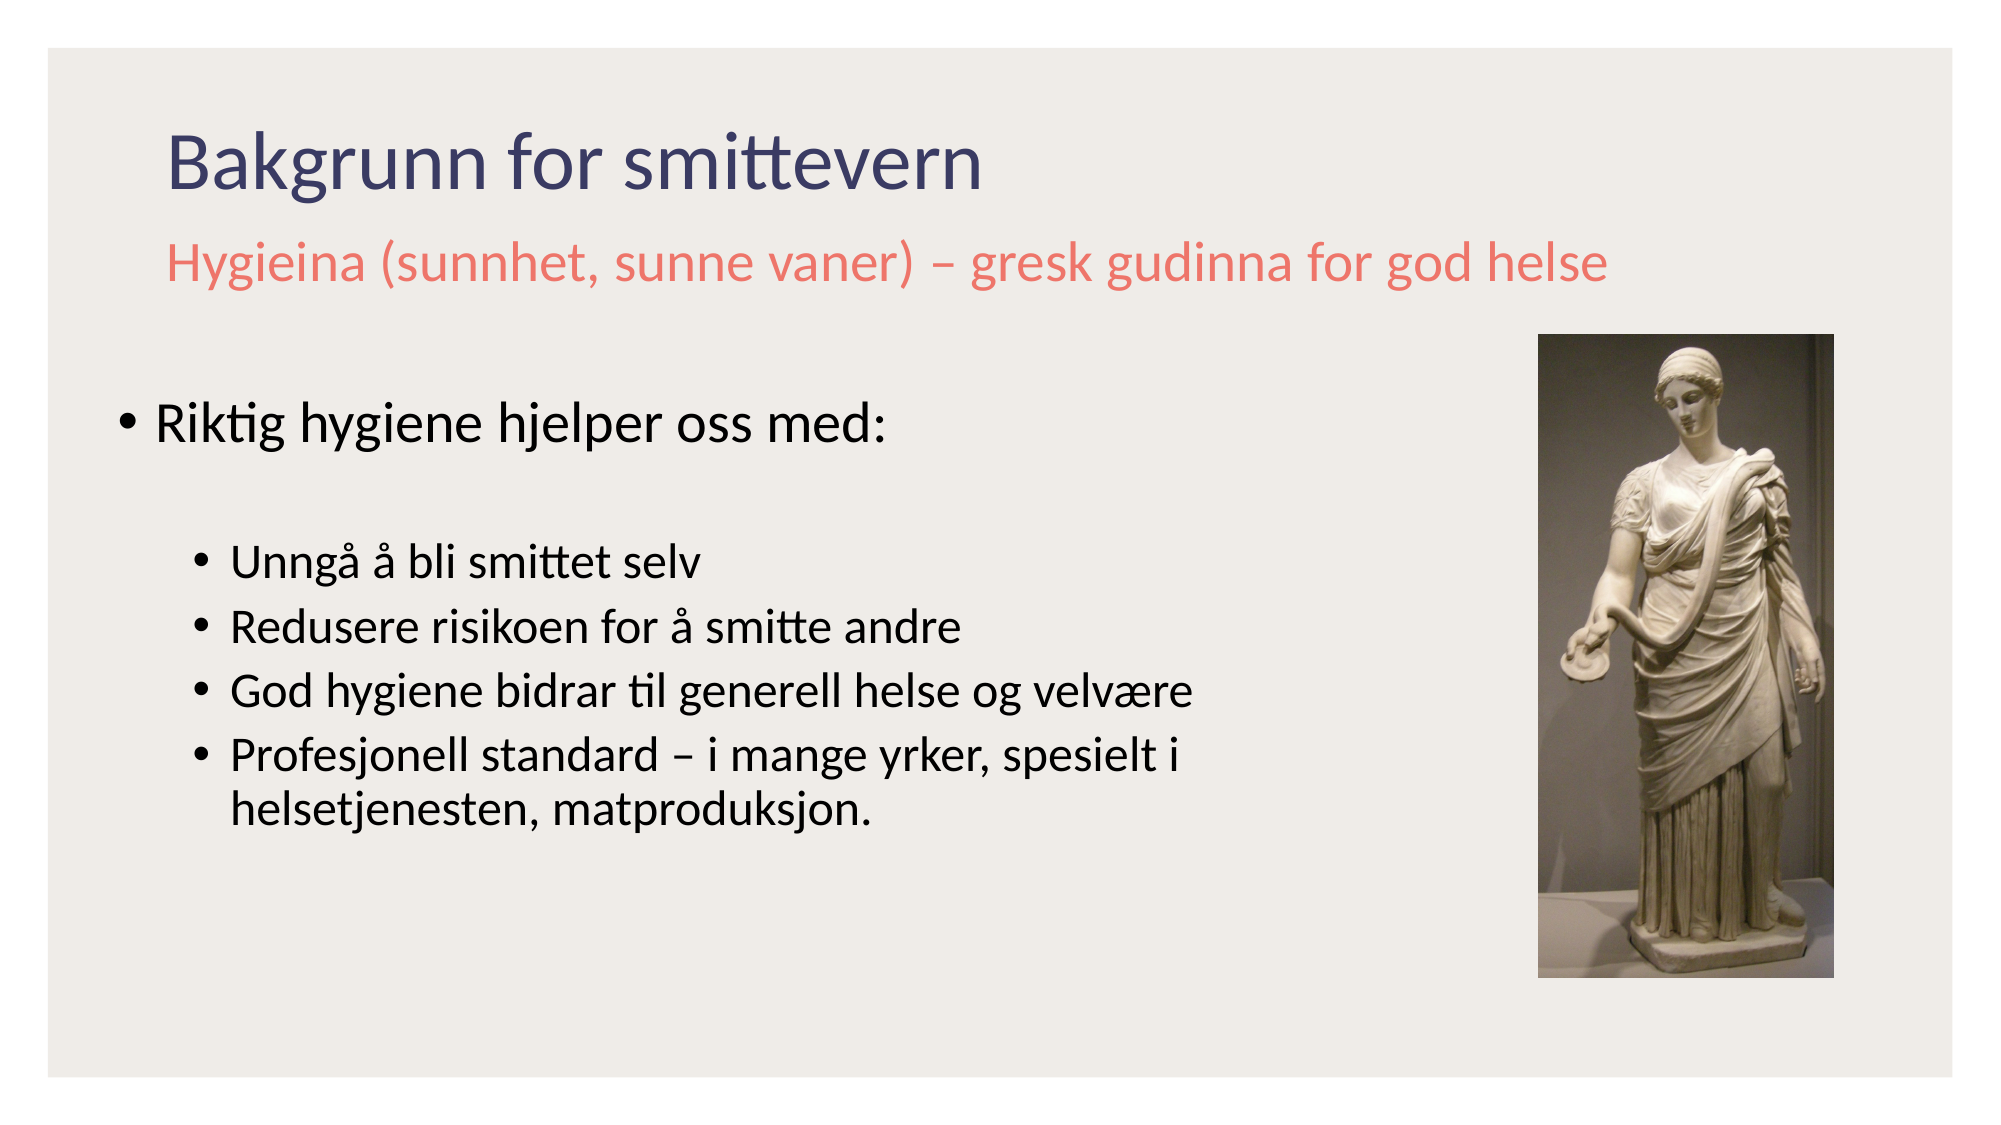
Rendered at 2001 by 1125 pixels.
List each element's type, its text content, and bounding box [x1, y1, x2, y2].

list Riktig hygiene hjelper oss med: Unngå å bli smittet selv Redusere risikoen for å smitte andre God hygiene bidrar til generell helse og velvære Profesjonell standard – i mange yrker, spesielt i helsetjenesten, matproduksjon. [117, 392, 1419, 1064]
picture [1538, 334, 1834, 978]
title Bakgrunn for smittevern [166, 117, 1892, 209]
list Hygieina (sunnhet, sunne vaner) – gresk gudinna for god helse [166, 223, 1892, 363]
